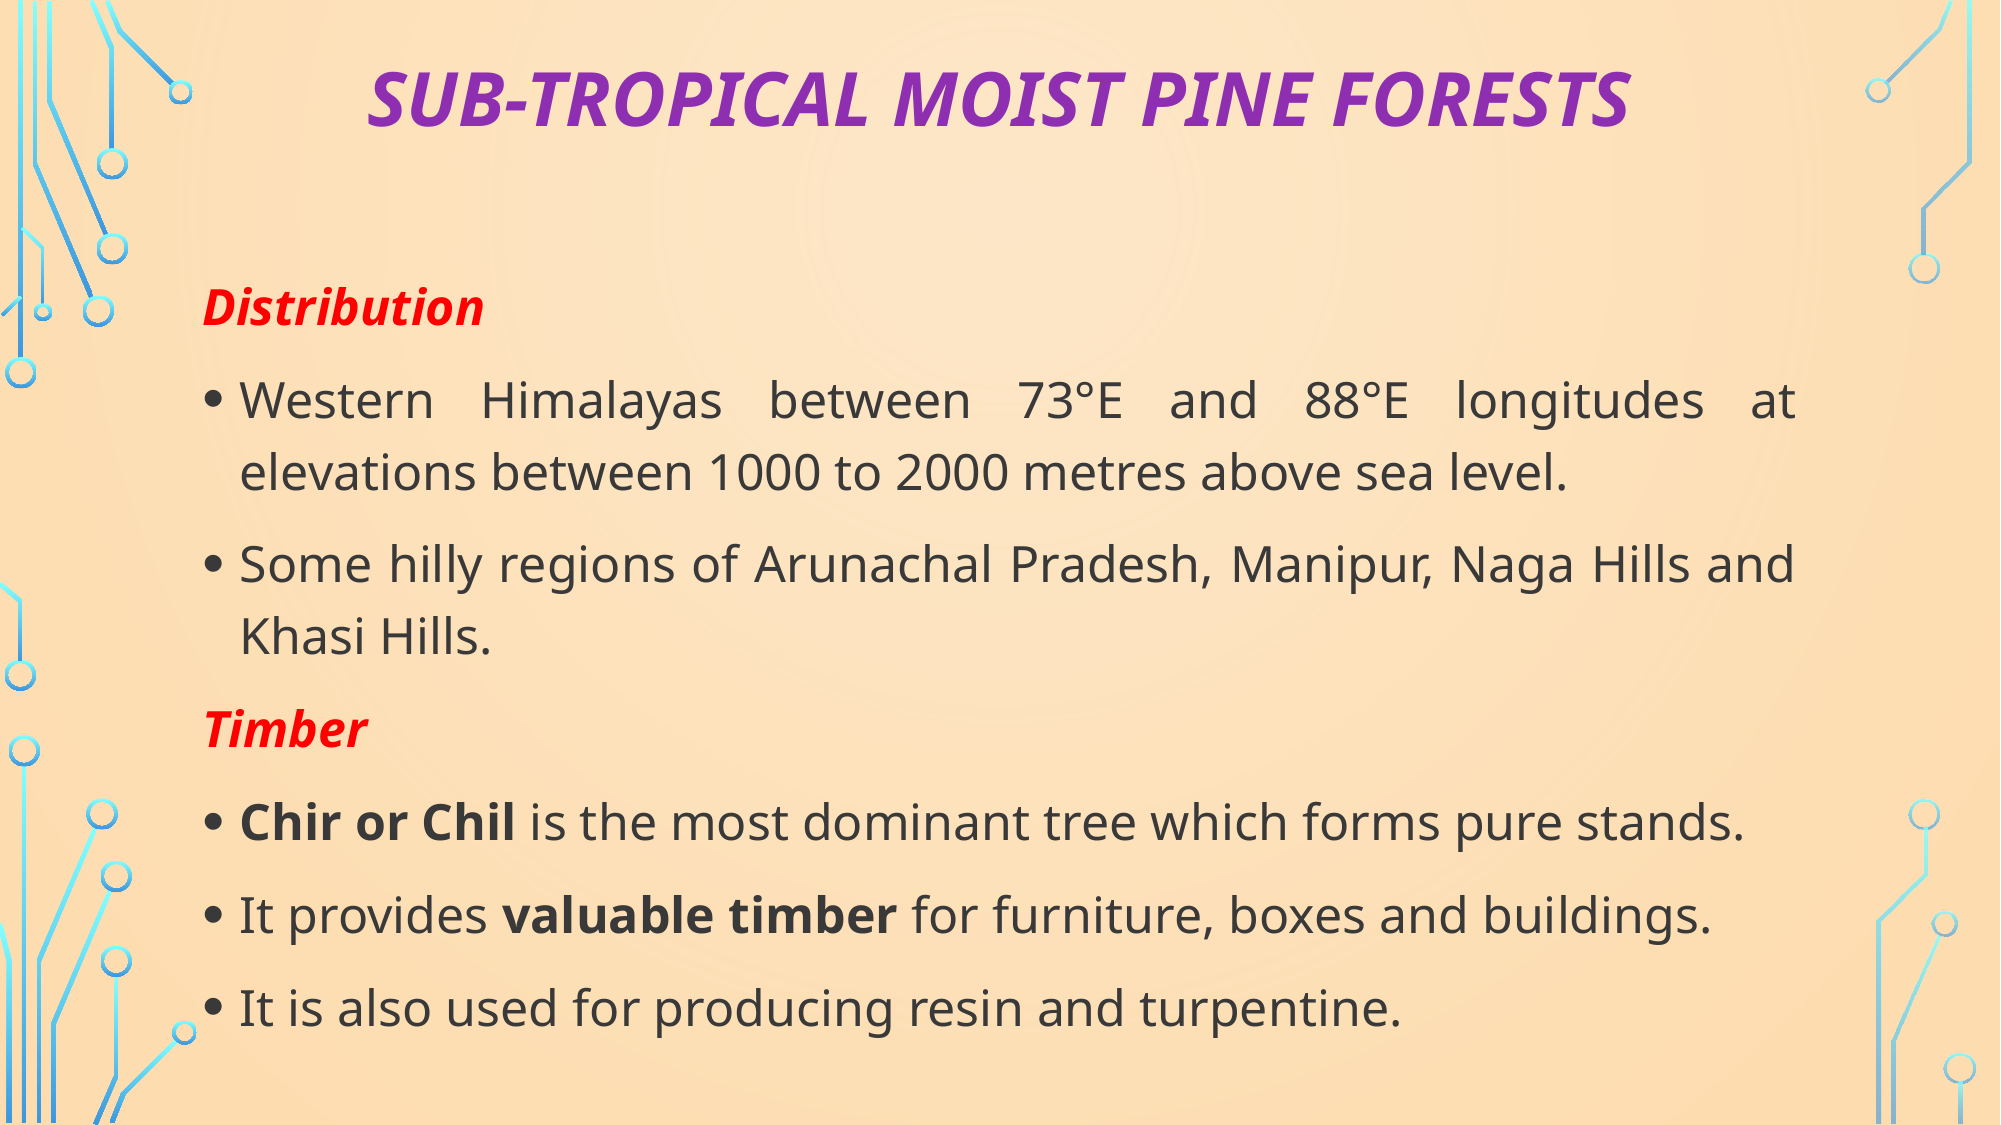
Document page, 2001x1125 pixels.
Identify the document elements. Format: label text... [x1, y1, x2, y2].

list Distribution Western Himalayas between 73°E and 88°E longitudes at elevations between 1000 to 2000 metres above sea level. Some hilly regions of Arunachal Pradesh, Manipur, Naga Hills and Khasi Hills. Timber Chir or Chil is the most dominant tree which forms pure stands. It provides valuable timber for furniture, boxes and buildings. It is also used for producing resin and turpentine. [187, 174, 1813, 1095]
title Sub-tropical Moist Pine Forests [187, 30, 1813, 174]
